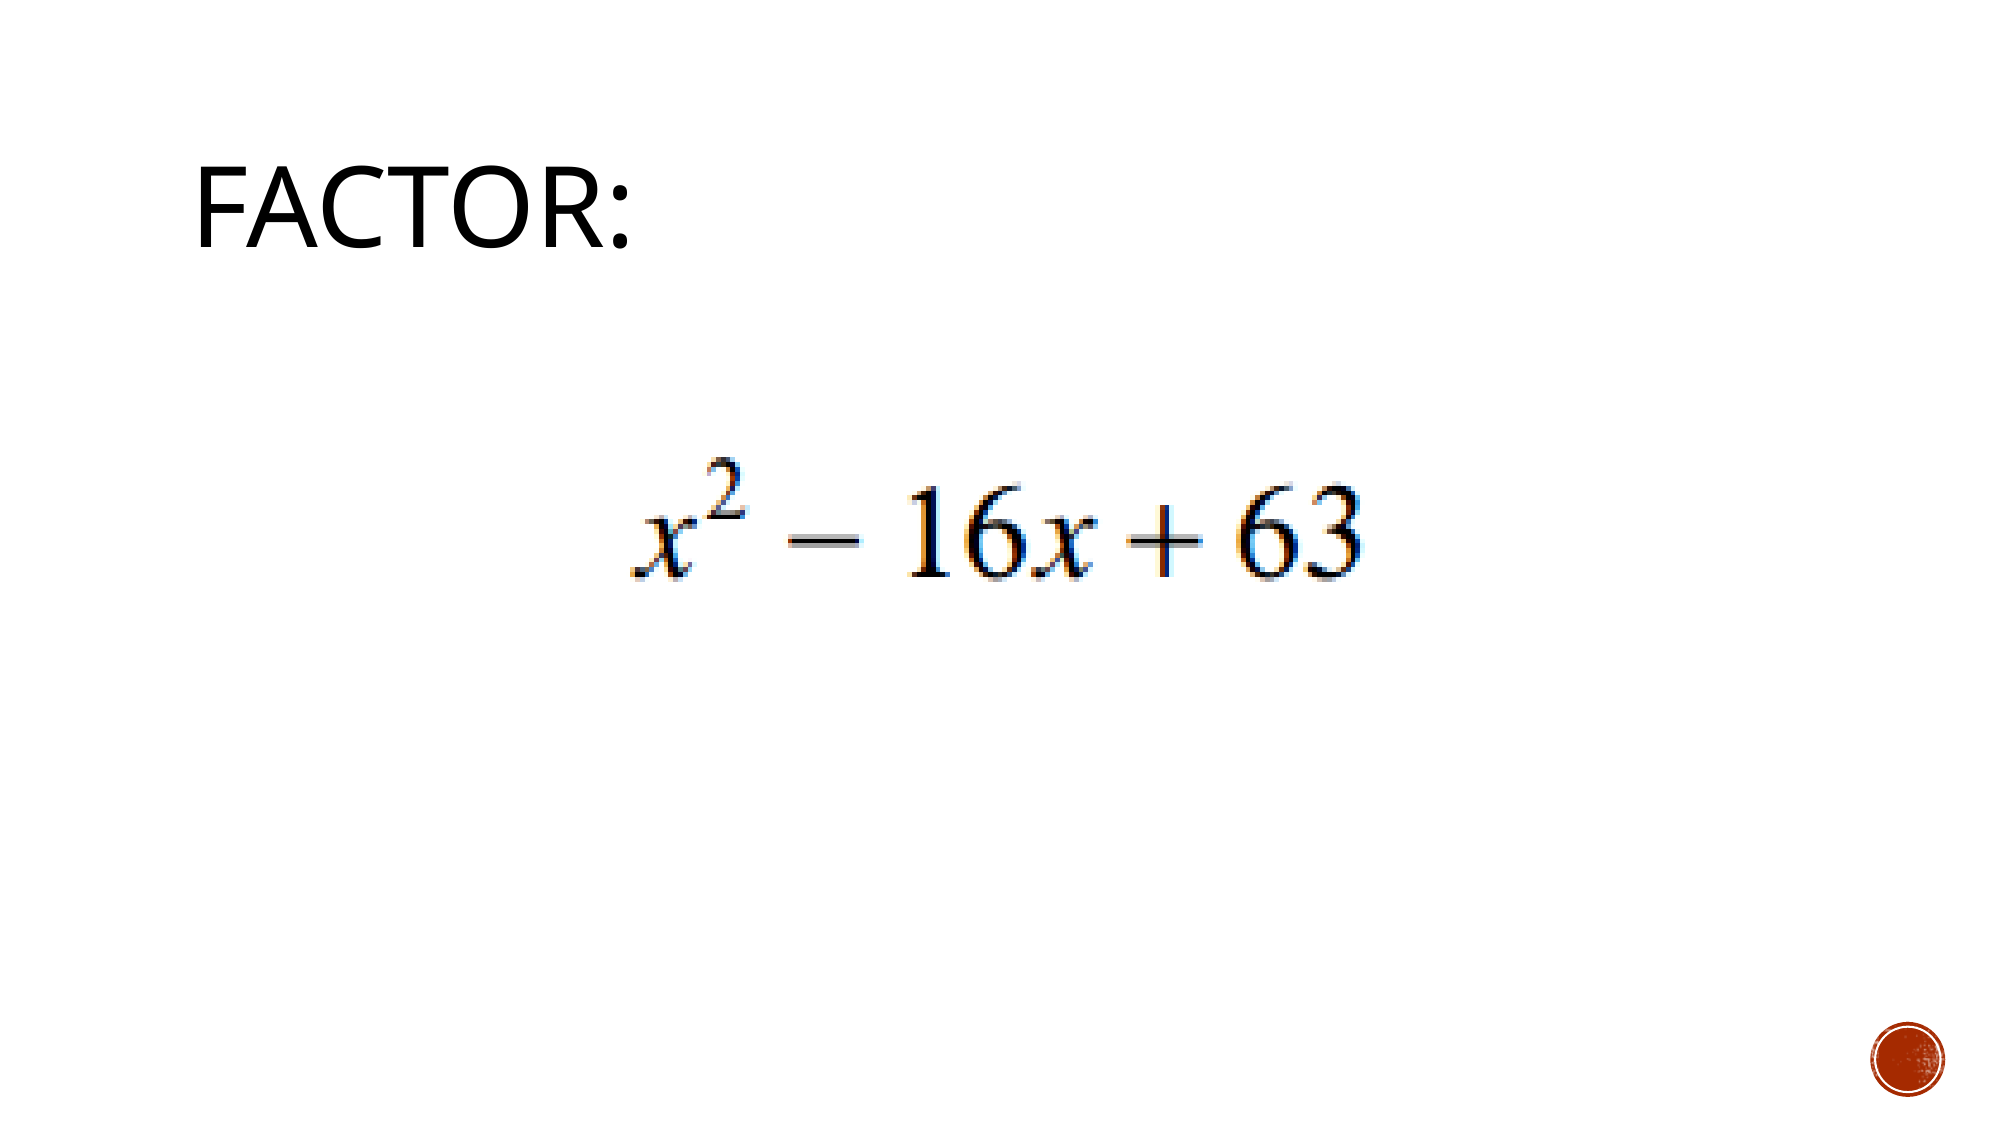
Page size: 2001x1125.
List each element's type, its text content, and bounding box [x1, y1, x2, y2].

title Factor: [175, 79, 1826, 344]
picture [564, 343, 1437, 735]
